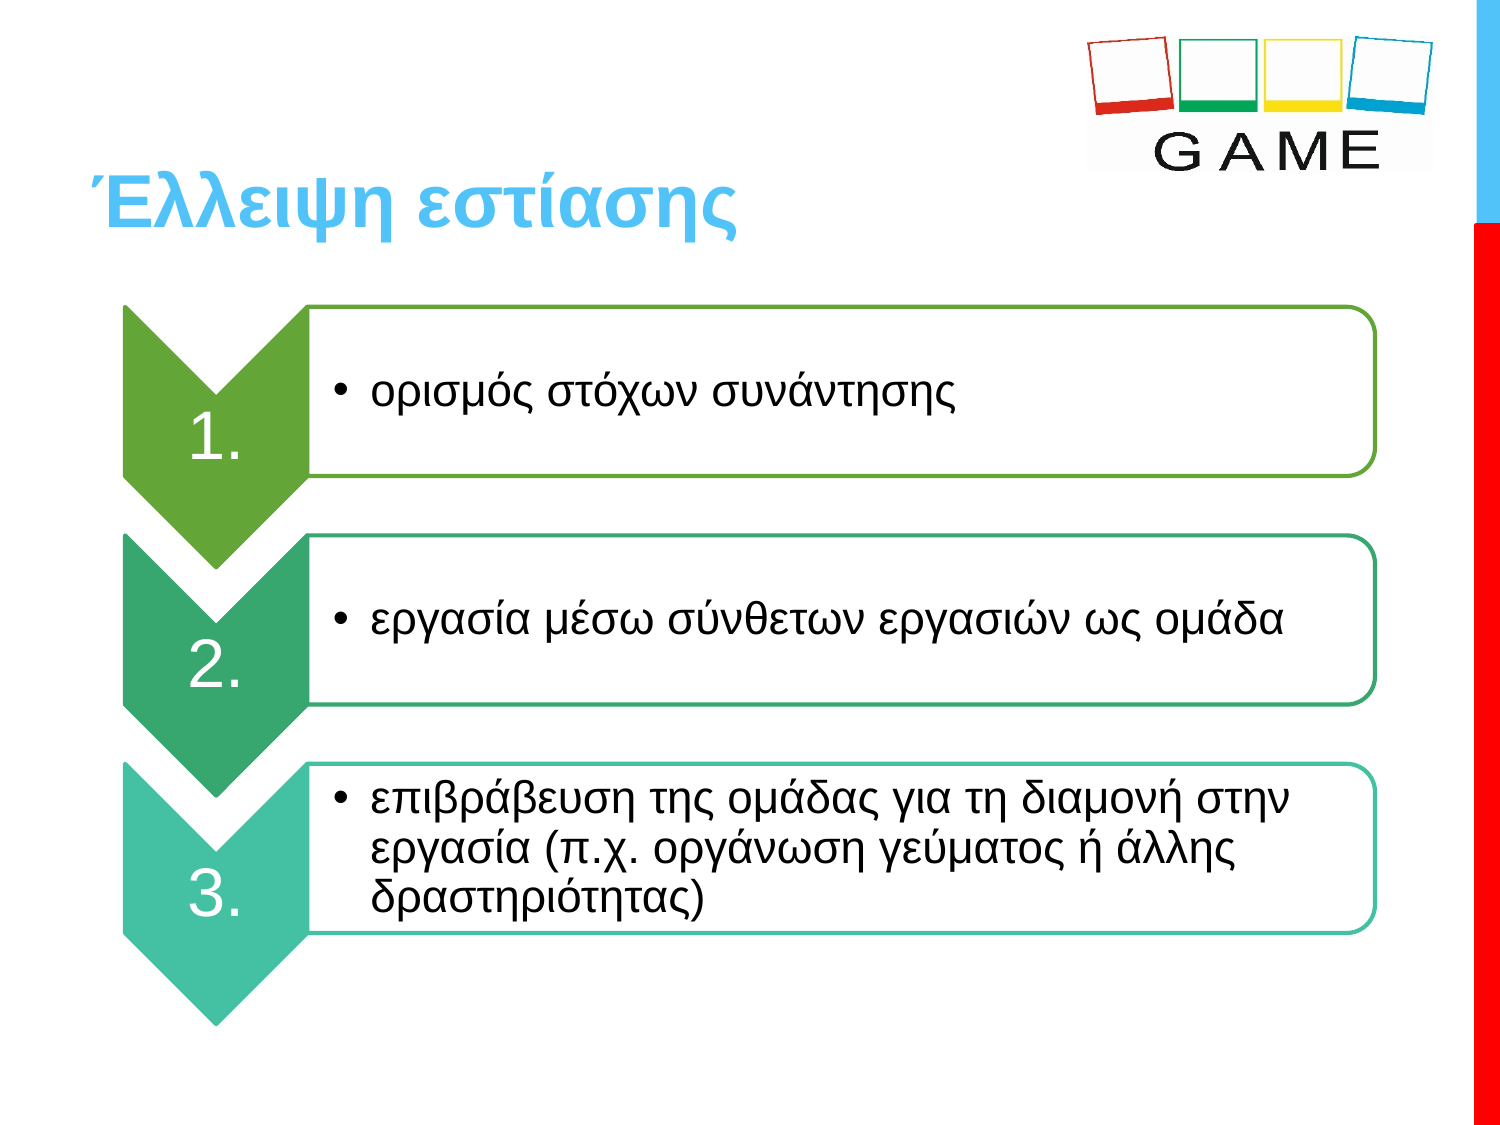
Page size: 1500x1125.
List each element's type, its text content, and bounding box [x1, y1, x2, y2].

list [124, 306, 1376, 1025]
title Έλλειψη εστίασης [75, 25, 1128, 250]
picture [1128, 36, 1433, 173]
